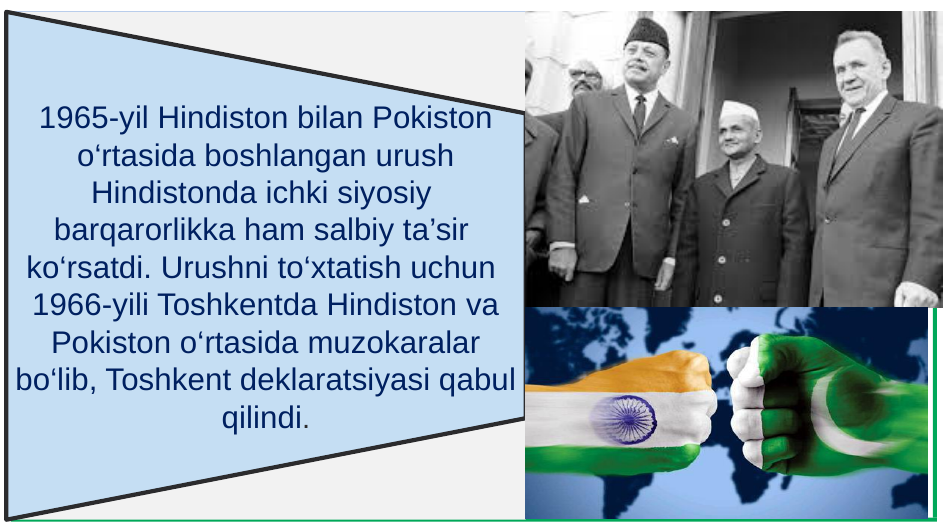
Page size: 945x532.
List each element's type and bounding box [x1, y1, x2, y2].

text_box [5, 11, 524, 520]
picture [525, 11, 944, 519]
